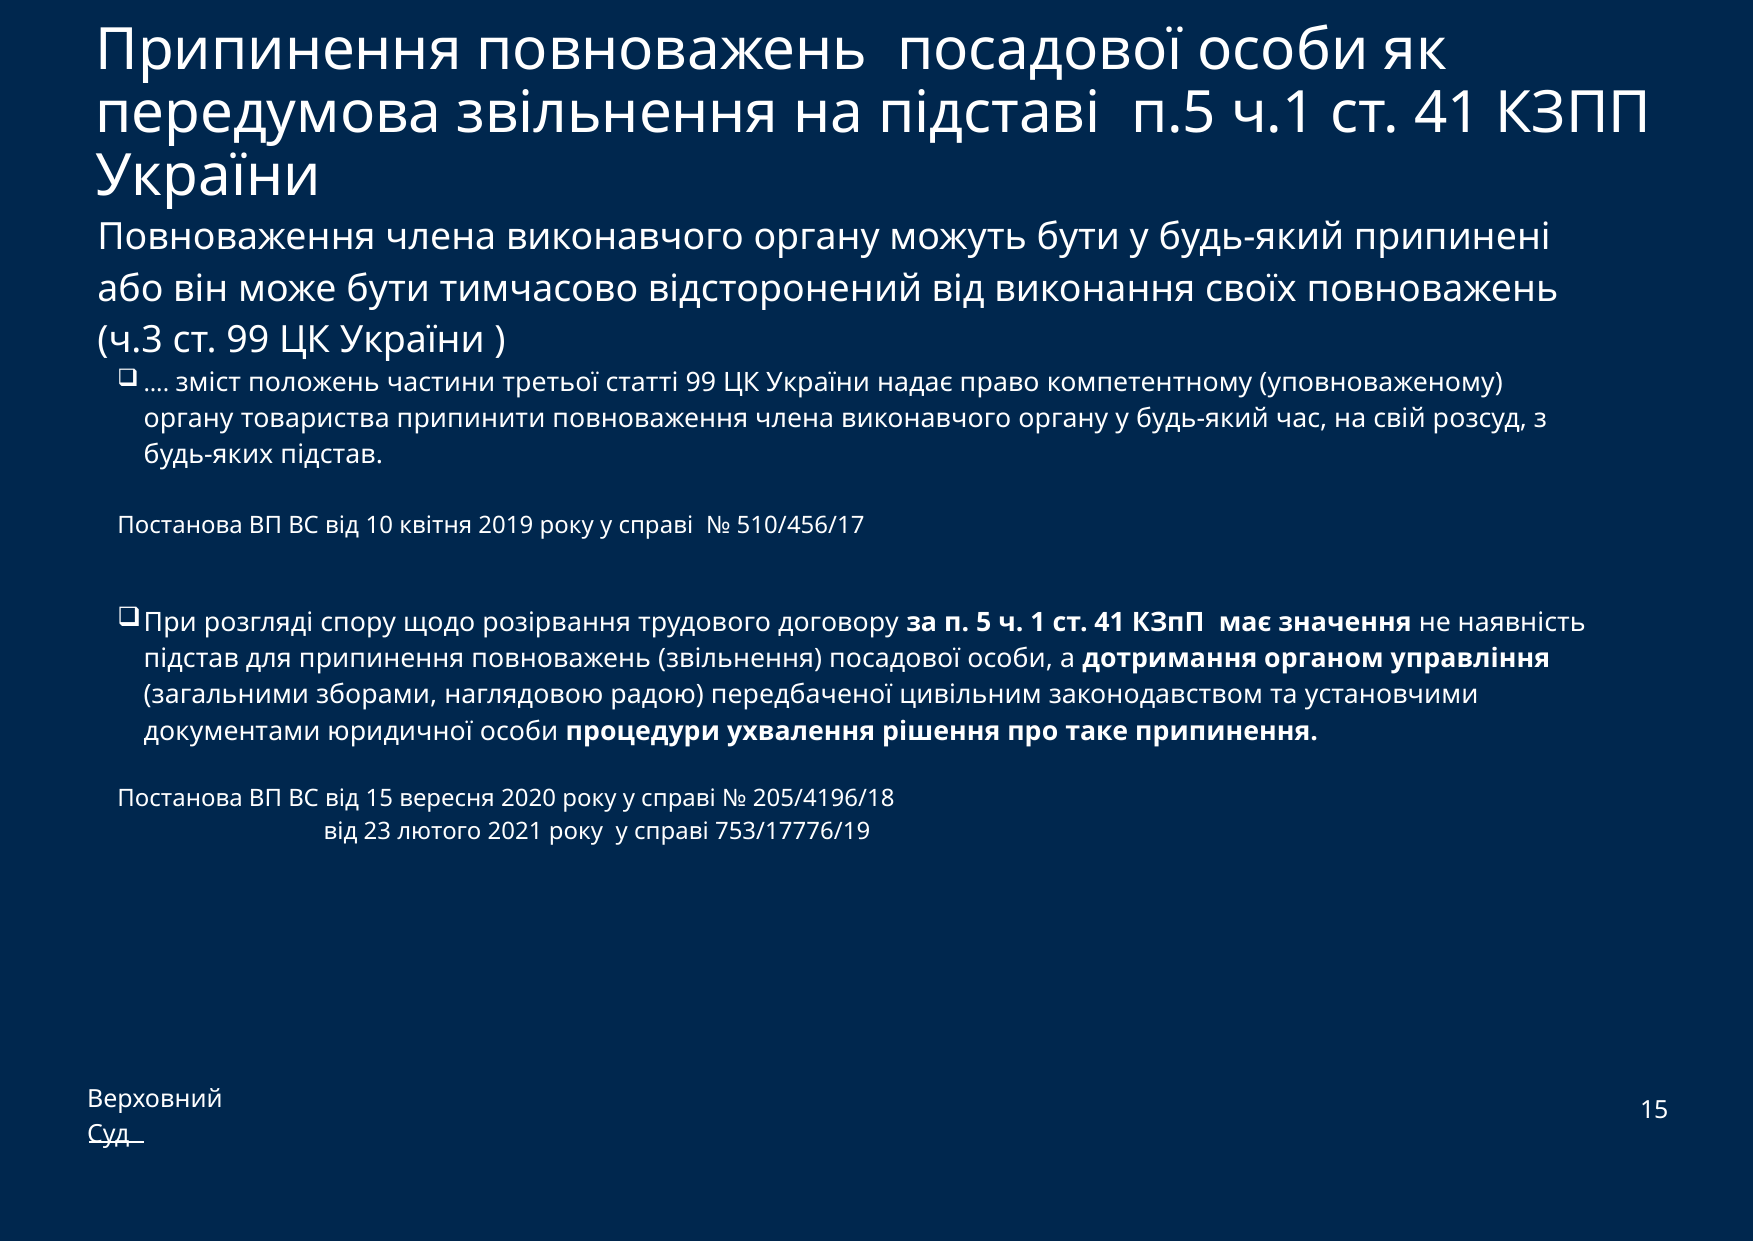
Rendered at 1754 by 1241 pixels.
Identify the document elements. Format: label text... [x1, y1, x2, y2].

title Припинення повноважень посадової особи як передумова звільнення на підставі п.5 ч.1 ст. 41 КЗПП України [80, 105, 1675, 203]
subtitle Повноваження члена виконавчого органу можуть бути у будь-який припинені або він може бути тимчасово відсторонений від виконання своїх повноважень (ч.3 ст. 99 ЦК України ) [82, 198, 1627, 358]
slide_number 15 [1289, 1077, 1684, 1144]
list …. зміст положень частини третьої статті 99 ЦК України надає право компетентному (уповноваженому) органу товариства припинити повноваження члена виконавчого органу у будь-який час, на свій розсуд, з будь-яких підстав. Постанова ВП ВС від 10 квітня 2019 року у справі № 510/456/17 При розгляді спору щодо розірвання трудового договору за п. 5 ч. 1 ст. 41 КЗпП має значення не наявність підстав для припинення повноважень (звільнення) посадової особи, а дотримання органом управління (загальними зборами, наглядовою радою) передбаченої цивільним законодавством та установчими документами юридичної особи процедури ухвалення рішення про таке припинення. Постанова ВП ВС від 15 вересня 2020 року у справі № 205/4196/18 від 23 лютого 2021 року у справі 753/17776/19 [102, 352, 1607, 889]
